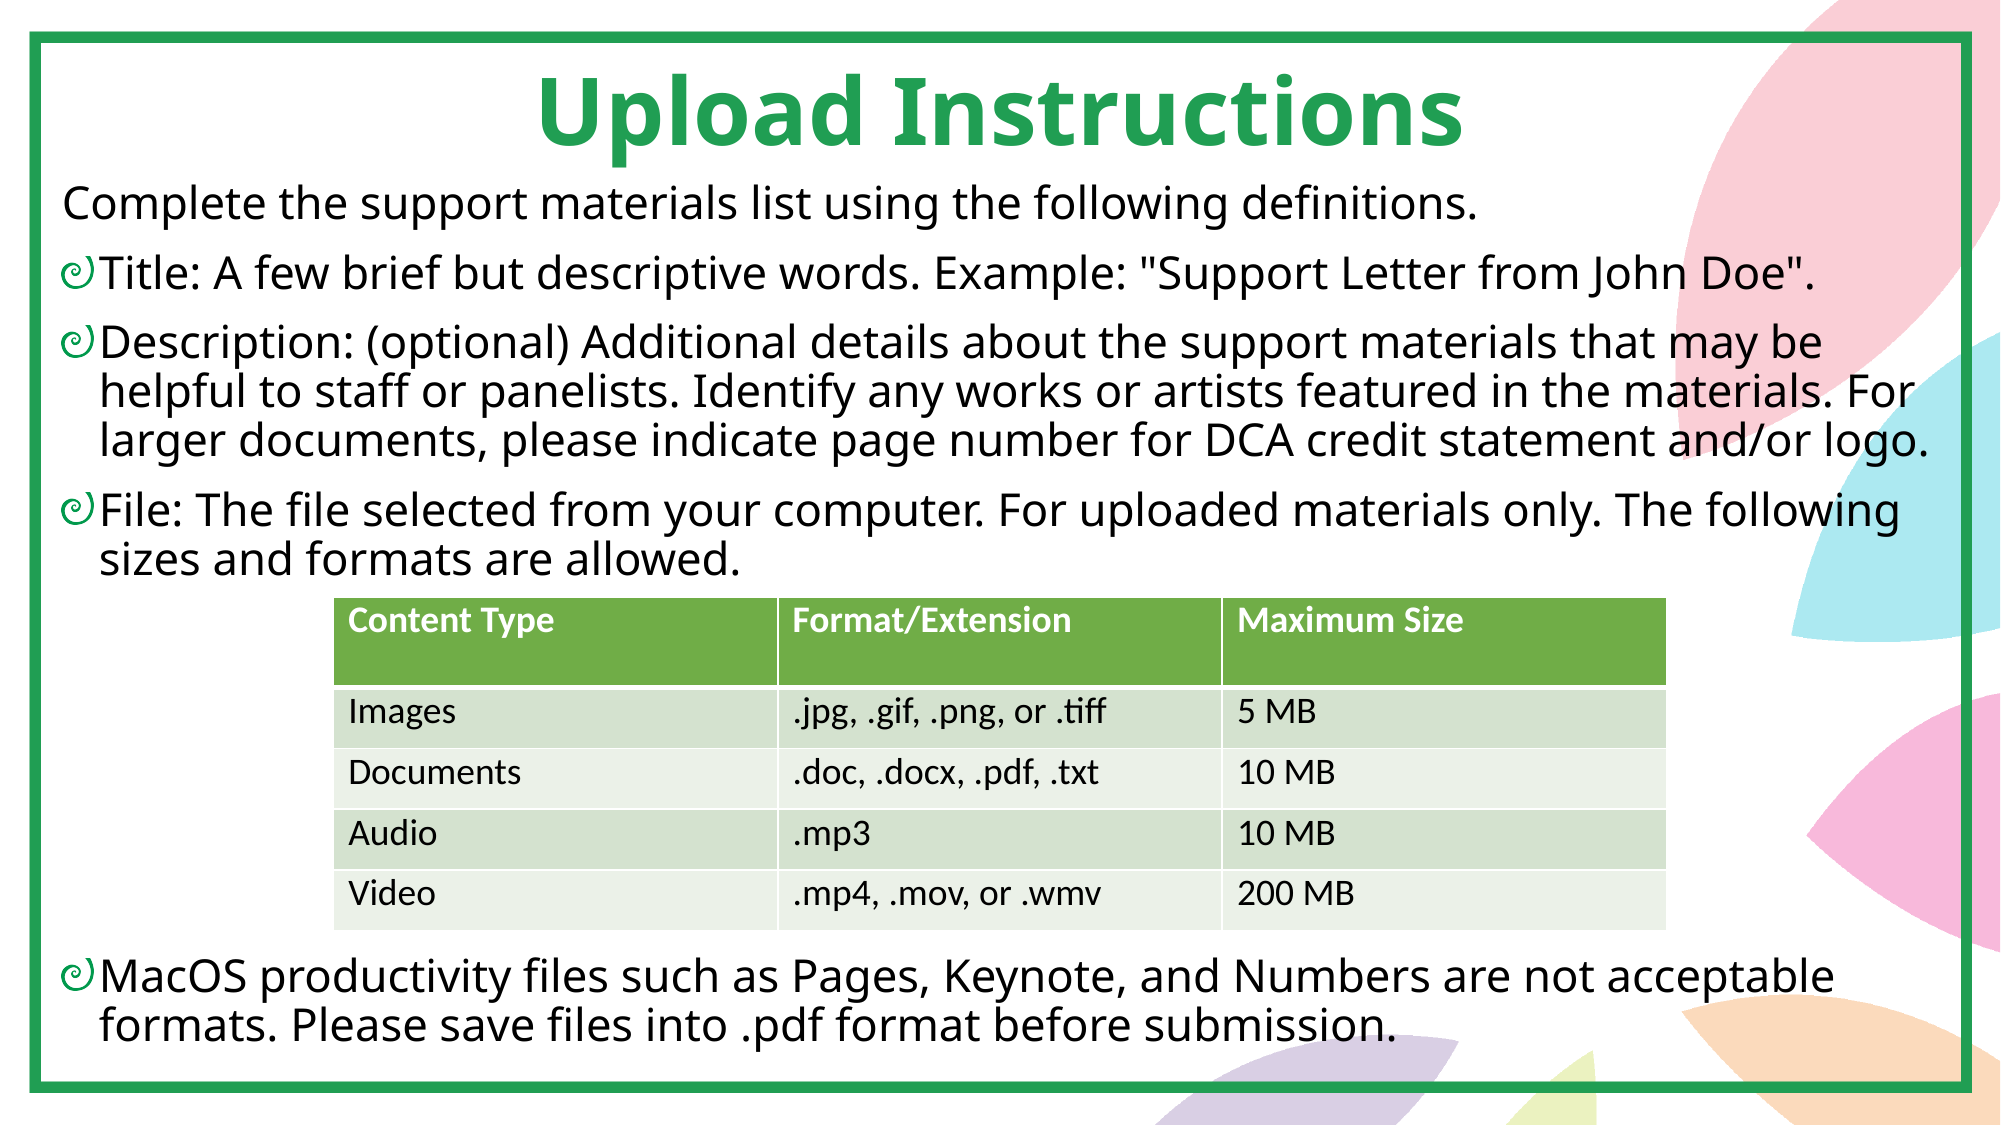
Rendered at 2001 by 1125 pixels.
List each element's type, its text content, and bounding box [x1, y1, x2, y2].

table_cell .mp3 [779, 810, 1221, 869]
table_cell 10 MB [1223, 810, 1666, 869]
table_cell 200 MB [1223, 871, 1666, 930]
table_cell .jpg, .gif, .png, or .tiff [779, 690, 1221, 748]
table_cell Audio [334, 810, 777, 869]
table_cell .mp4, .mov, or .wmv [779, 871, 1221, 930]
table_header Content Type [334, 598, 777, 685]
table_cell Documents [334, 749, 777, 808]
text_box Upload Instructions [520, 44, 1480, 172]
table_cell Video [334, 871, 777, 930]
table_cell Images [334, 690, 777, 748]
table_header Format/Extension [779, 598, 1221, 685]
list Complete the support materials list using the following definitions. Title: A few brief but descriptive words. Example: "Support Letter from John Doe". Description: (optional) Additional details about the support materials that may be helpful to staff or panelists. Identify any works or artists featured in the materials. For larger documents, please indicate page number for DCA credit statement and/or logo. File: The file selected from your computer. For uploaded materials only. The following sizes and formats are allowed. MacOS productivity files such as Pages, Keynote, and Numbers are not acceptable formats. Please save files into .pdf format before submission. [46, 173, 1956, 1081]
table_cell 10 MB [1223, 749, 1666, 808]
table_cell 5 MB [1223, 690, 1666, 748]
table_header Maximum Size [1223, 598, 1666, 685]
table_cell .doc, .docx, .pdf, .txt [779, 749, 1221, 808]
picture [0, 0, 2001, 1125]
